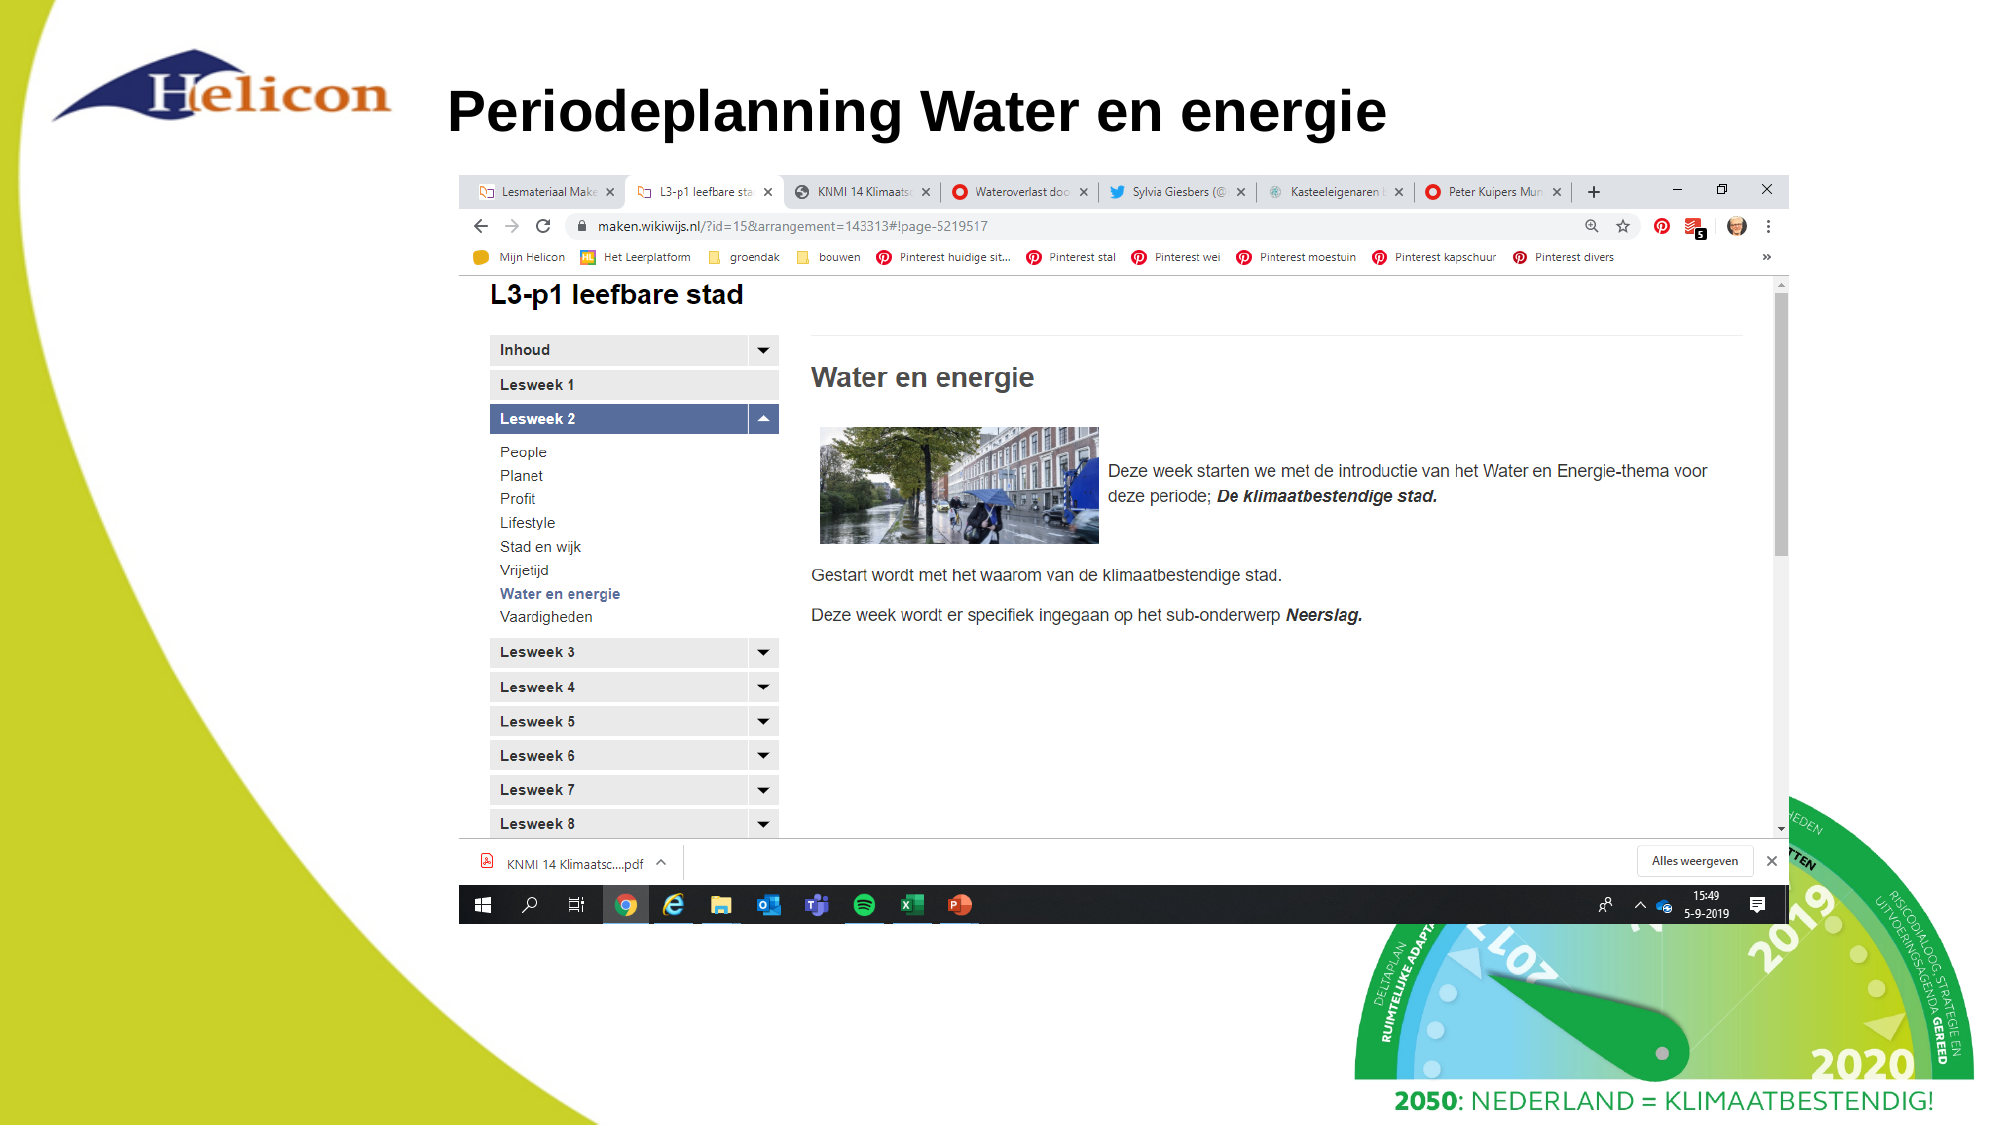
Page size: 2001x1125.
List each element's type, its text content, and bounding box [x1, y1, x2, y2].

title Periodeplanning Water en energie [432, 54, 1887, 161]
picture [0, 0, 2000, 1125]
